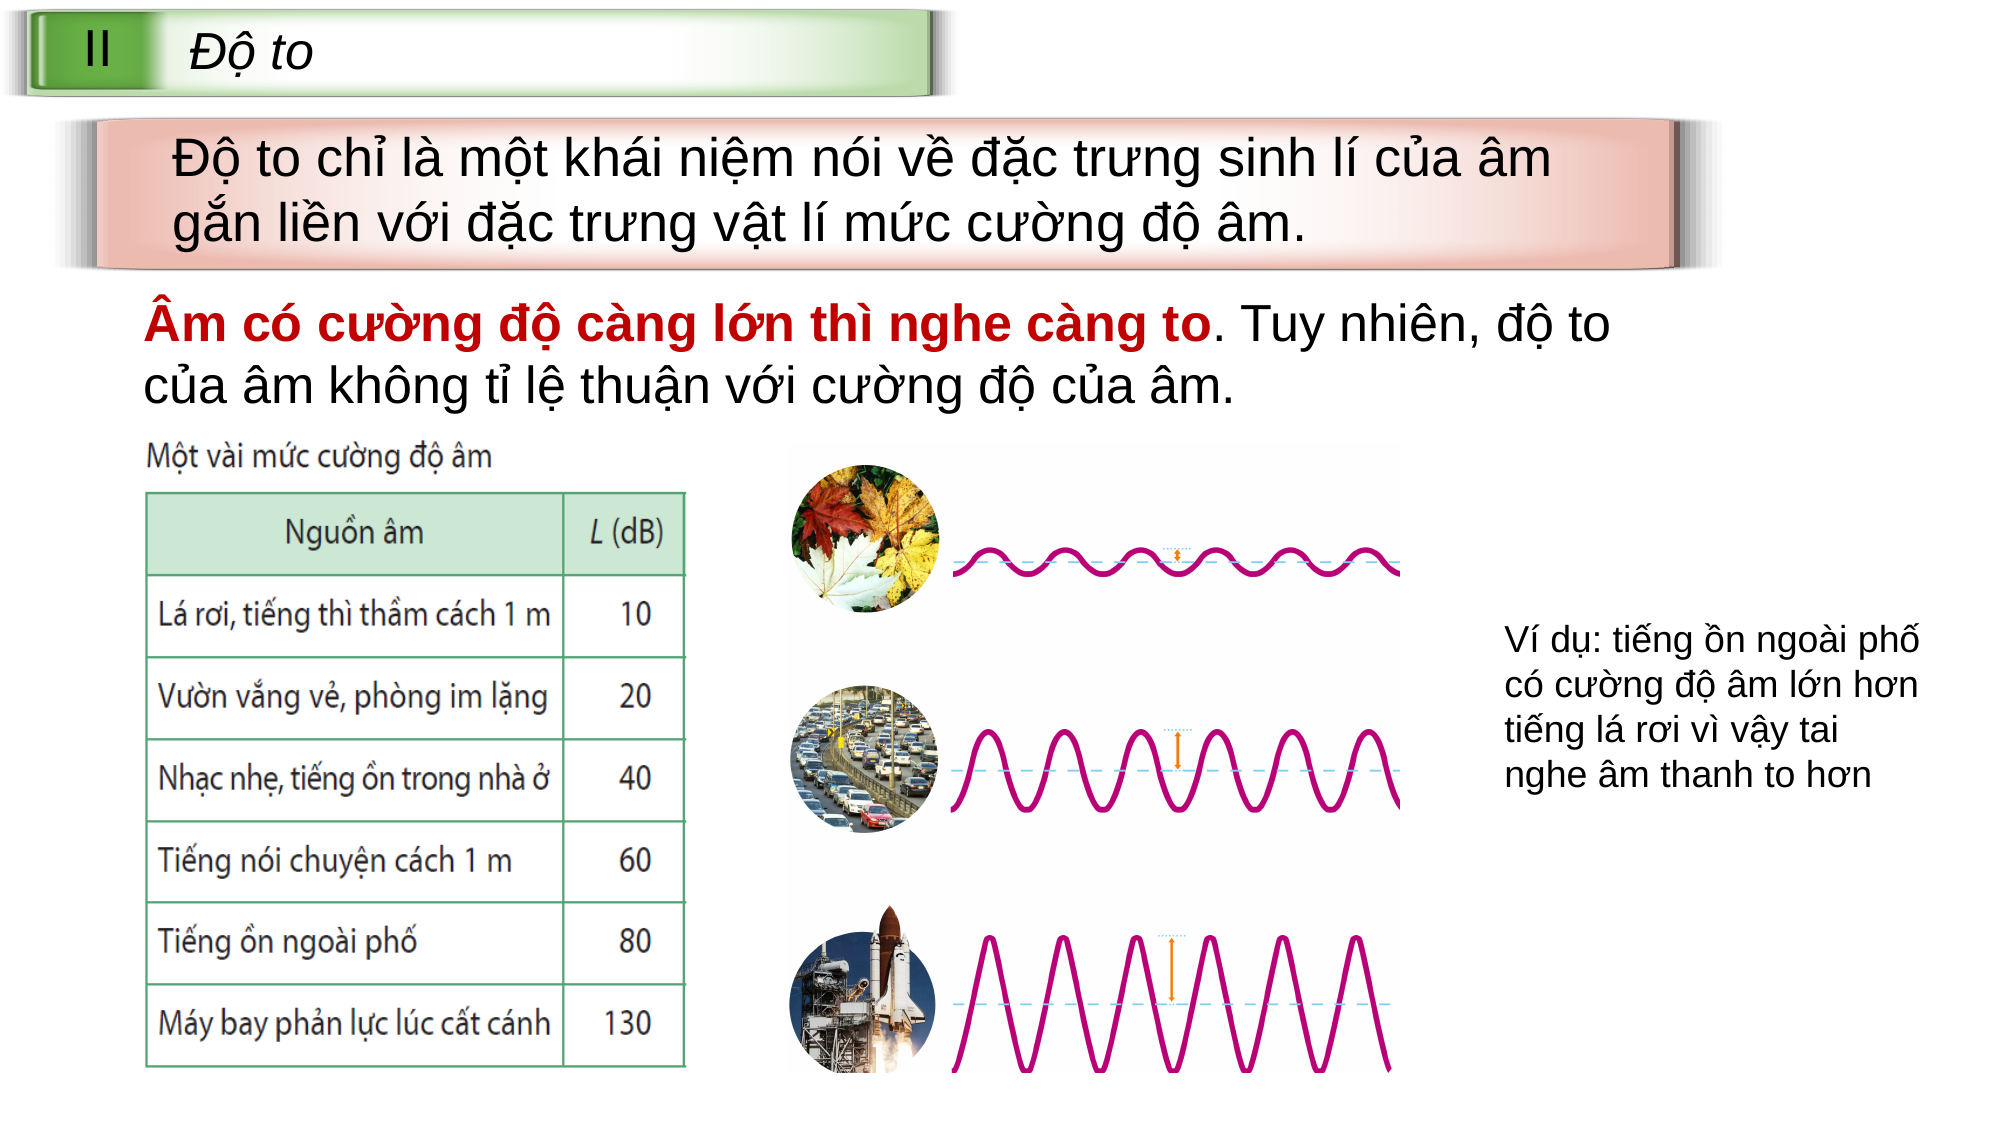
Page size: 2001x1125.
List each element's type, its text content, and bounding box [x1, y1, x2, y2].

picture [128, 424, 699, 1070]
text_box Âm có cường độ càng lớn thì nghe càng to. Tuy nhiên, độ to của âm không tỉ lệ thuận với cường độ của âm. [129, 282, 1660, 422]
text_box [0, 6, 1850, 98]
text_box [49, 114, 1728, 272]
text_box Ví dụ: tiếng ồn ngoài phố có cường độ âm lớn hơn tiếng lá rơi vì vậy tai nghe âm thanh to hơn [1489, 608, 1940, 803]
picture [787, 442, 1401, 1073]
